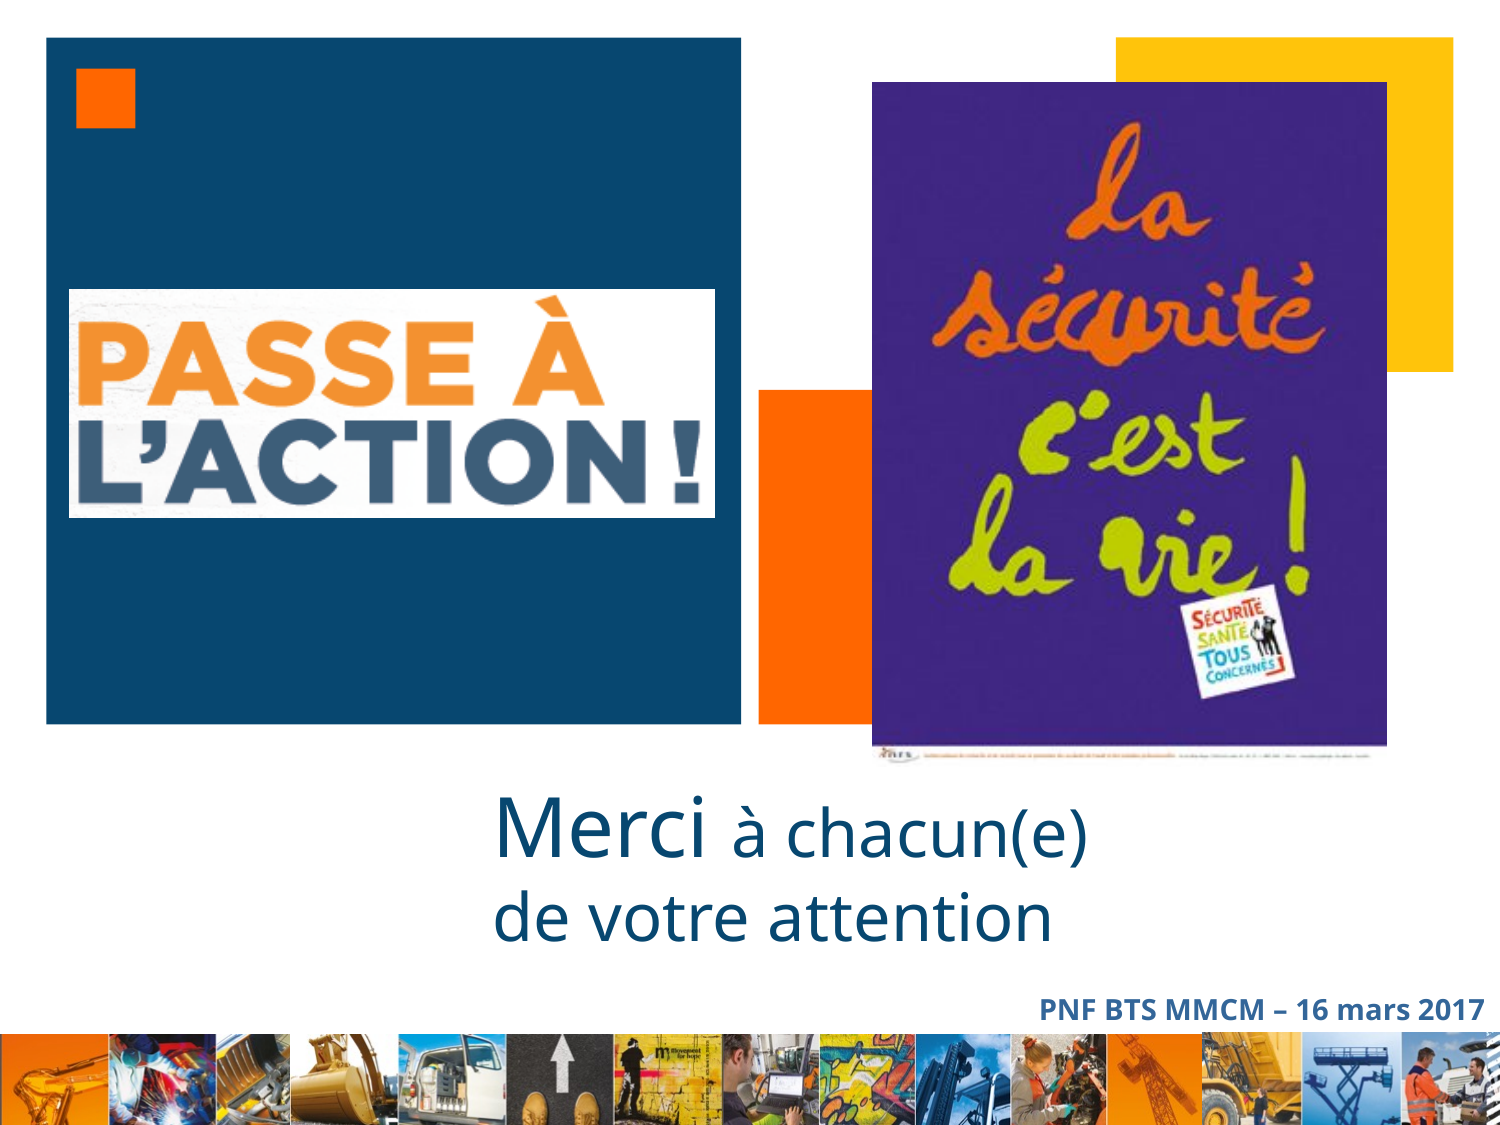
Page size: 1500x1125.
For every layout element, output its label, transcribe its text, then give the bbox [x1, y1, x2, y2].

title Merci à chacun(e) de votre attention [477, 766, 1406, 1003]
picture [871, 81, 1387, 768]
picture [0, 1032, 1500, 1125]
picture [68, 289, 715, 519]
